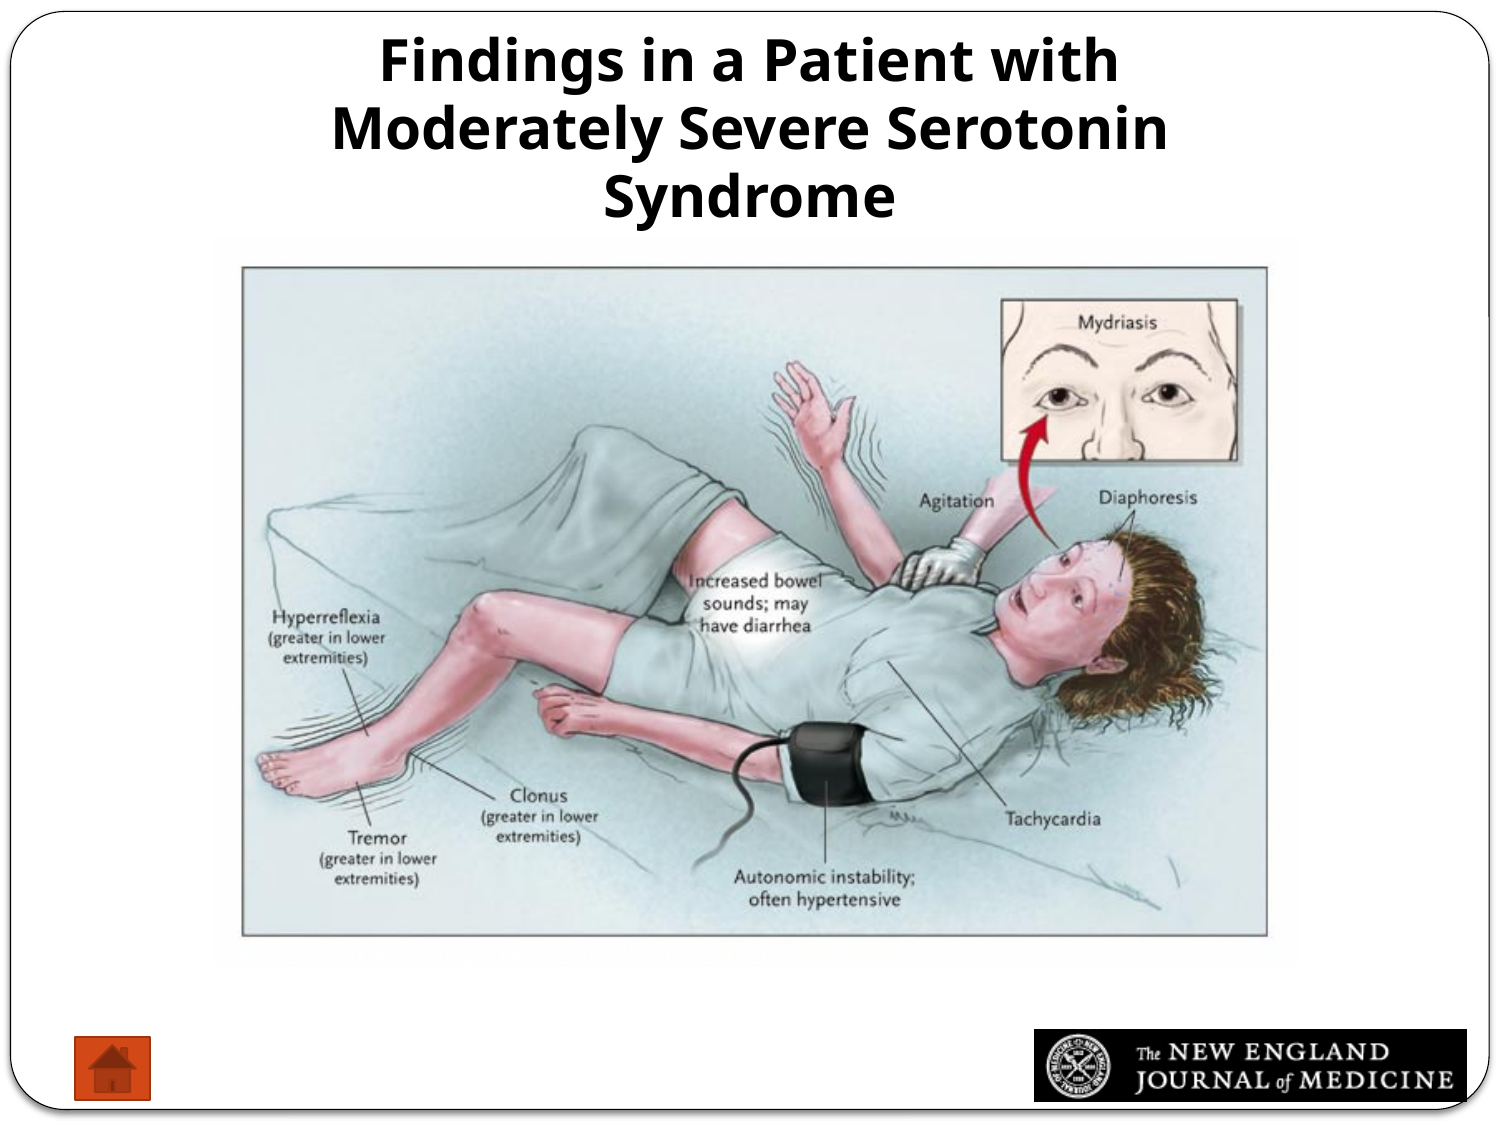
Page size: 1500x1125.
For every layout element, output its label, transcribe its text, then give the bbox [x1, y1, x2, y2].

picture [1034, 1029, 1467, 1102]
text_box Findings in a Patient with Moderately Severe Serotonin Syndrome [299, 27, 1200, 232]
picture [212, 237, 1298, 967]
text_box [74, 1036, 151, 1101]
